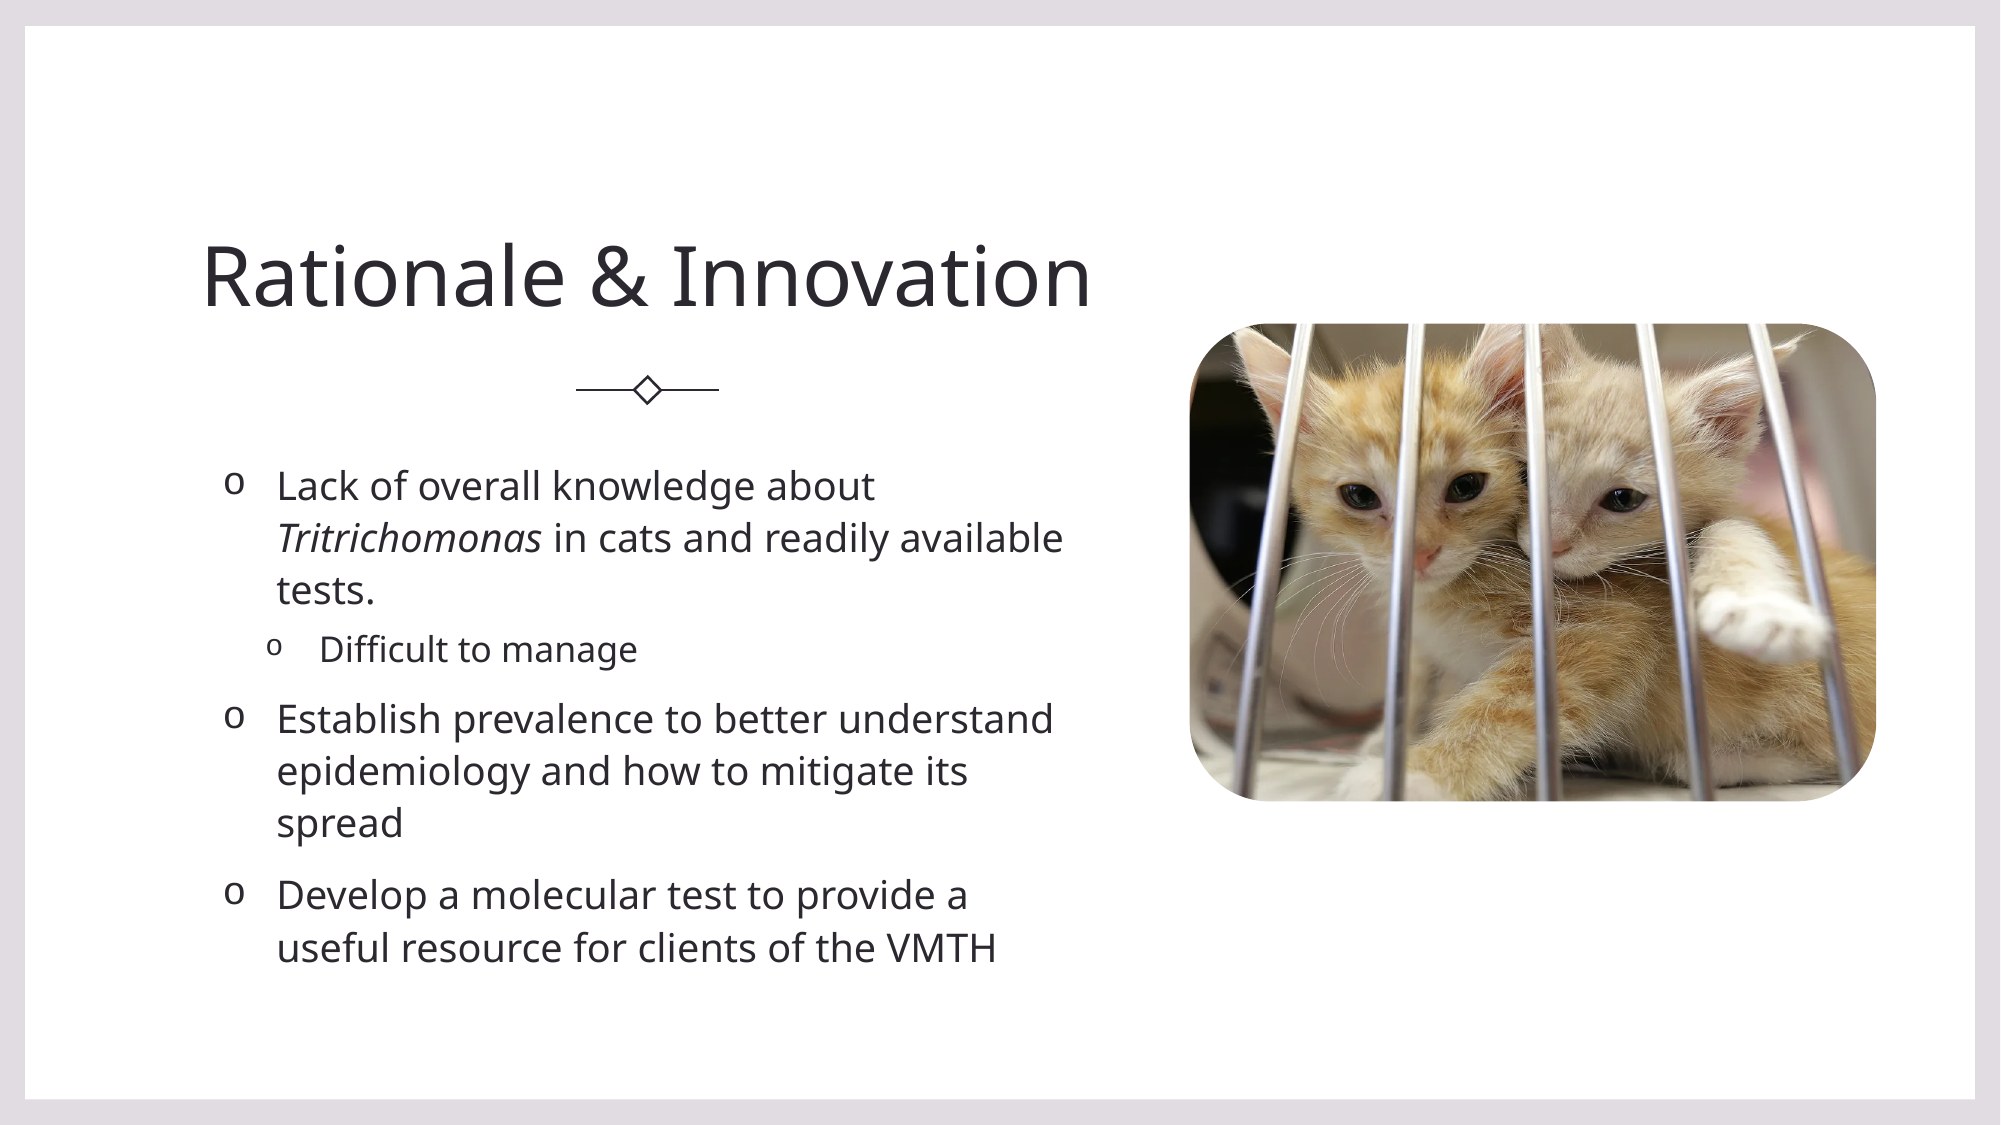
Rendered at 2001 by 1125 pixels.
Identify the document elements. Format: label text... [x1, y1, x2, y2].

title Rationale & Innovation [168, 118, 1127, 331]
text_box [576, 380, 719, 400]
picture [1189, 323, 1877, 802]
text_box [0, 0, 2000, 1125]
text_box [24, 25, 1976, 1100]
list Lack of overall knowledge about Tritrichomonas in cats and readily available tests. Difficult to manage Establish prevalence to better understand epidemiology and how to mitigate its spread Develop a molecular test to provide a useful resource for clients of the VMTH [207, 448, 1091, 979]
